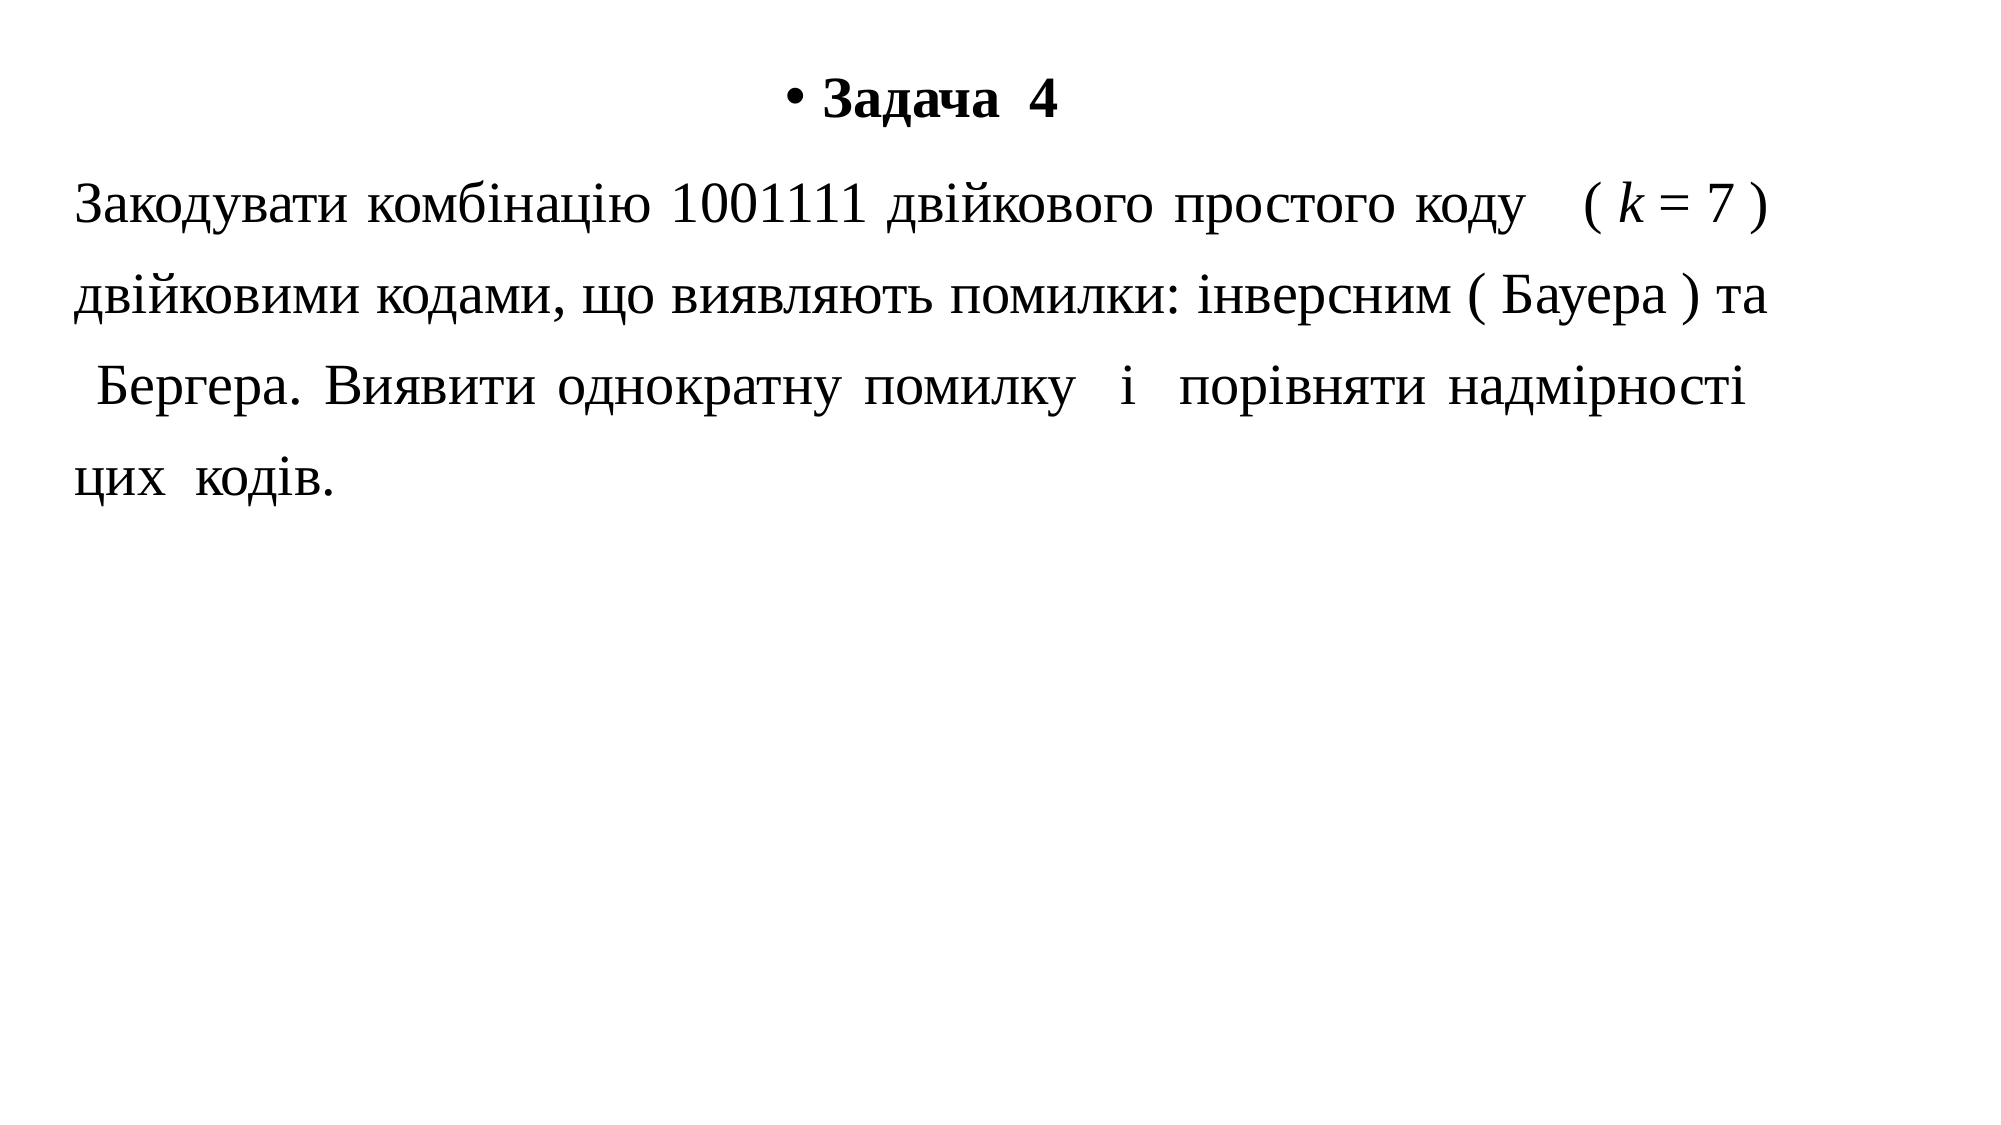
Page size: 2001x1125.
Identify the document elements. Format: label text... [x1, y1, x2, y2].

list Задача 4 Закодувати комбінацію 1001111 двійкового простого коду ( k = 7 ) двійковими кодами, що виявляють помилки: інверсним ( Бауера ) та Бергера. Виявити однократну помилку і порівняти надмірності цих кодів. [59, 60, 1785, 1004]
